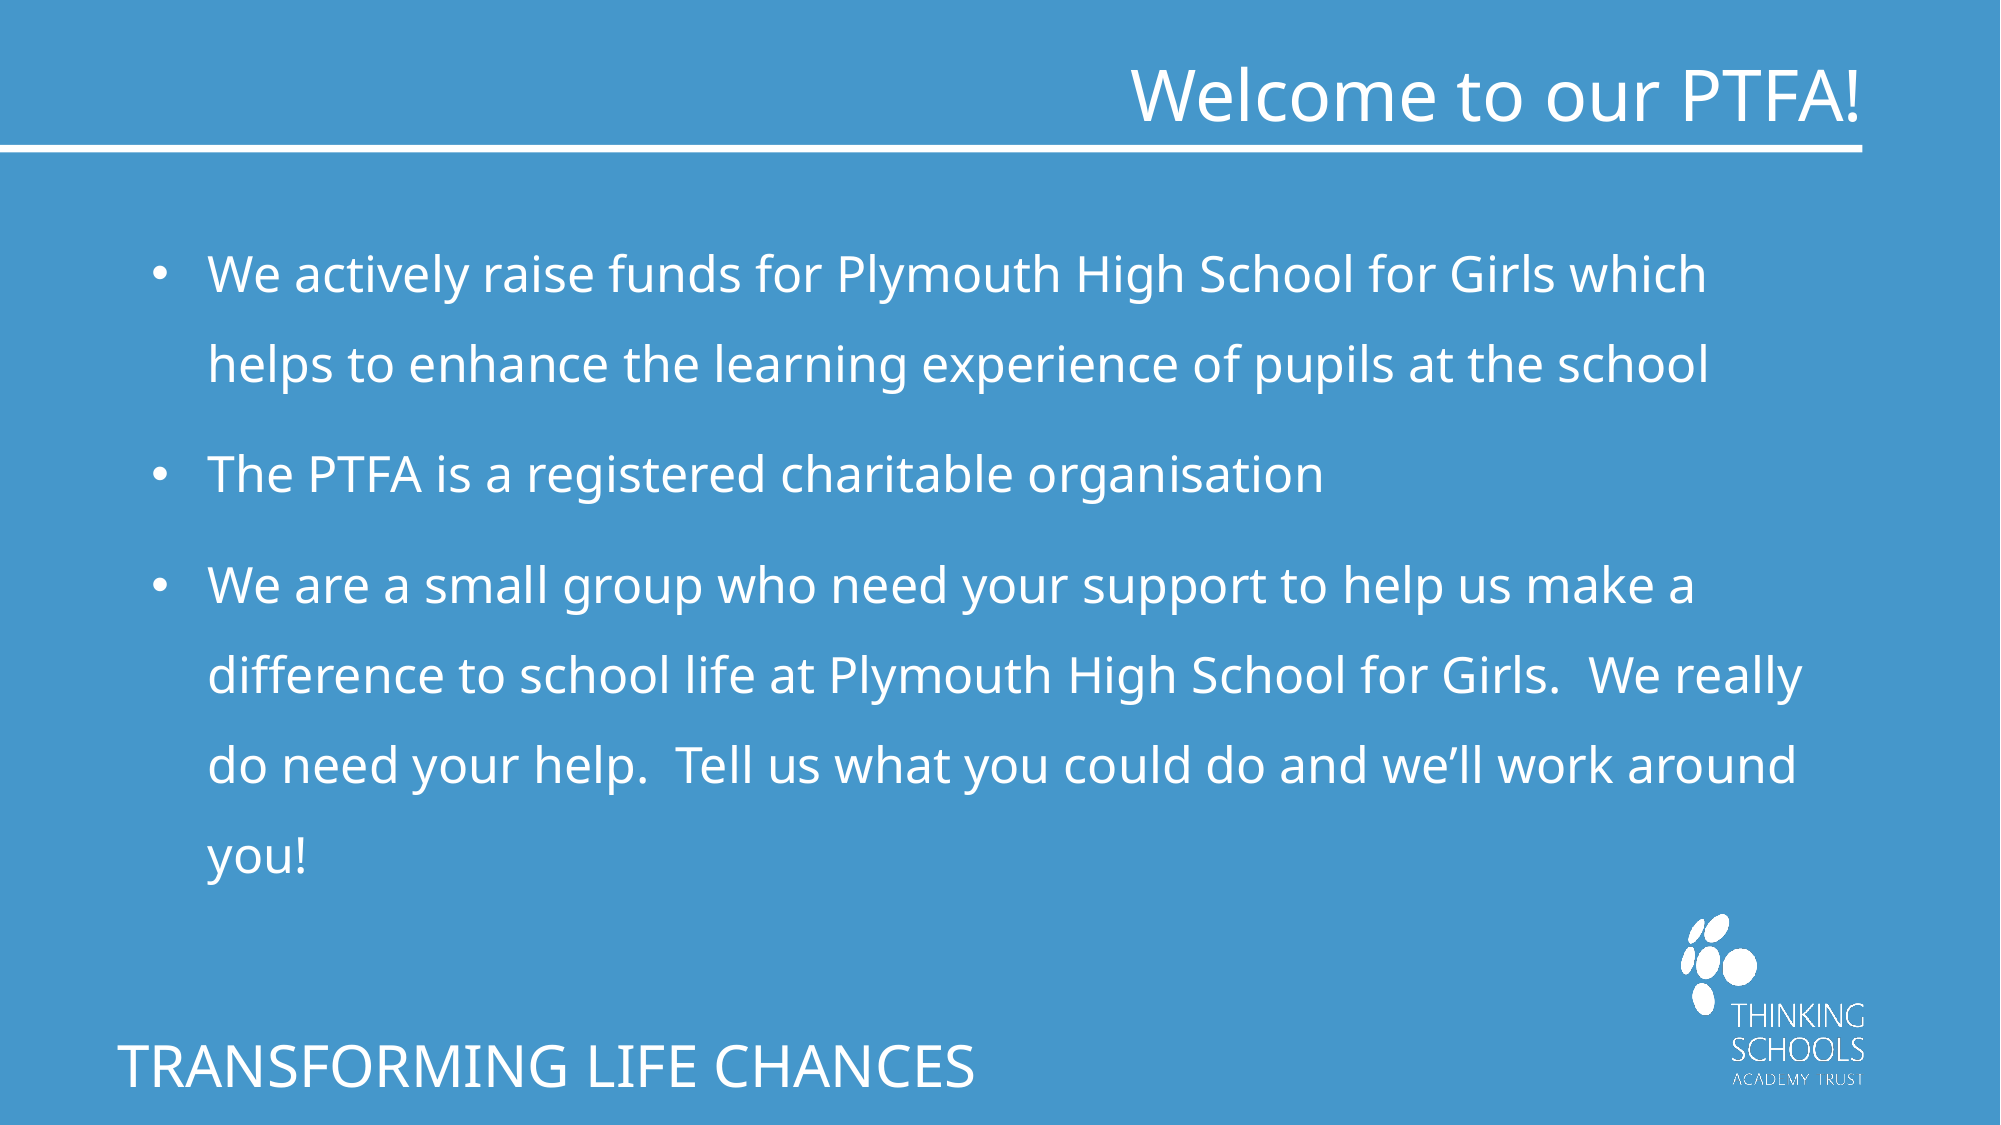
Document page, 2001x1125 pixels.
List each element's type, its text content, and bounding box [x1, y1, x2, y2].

picture [1681, 914, 1864, 1085]
list We actively raise funds for Plymouth High School for Girls which helps to enhance the learning experience of pupils at the school The PTFA is a registered charitable organisation We are a small group who need your support to help us make a difference to school life at Plymouth High School for Girls. We really do need your help. Tell us what you could do and we’ll work around you! [136, 204, 1862, 898]
title Welcome to our PTFA! [153, 51, 1879, 145]
